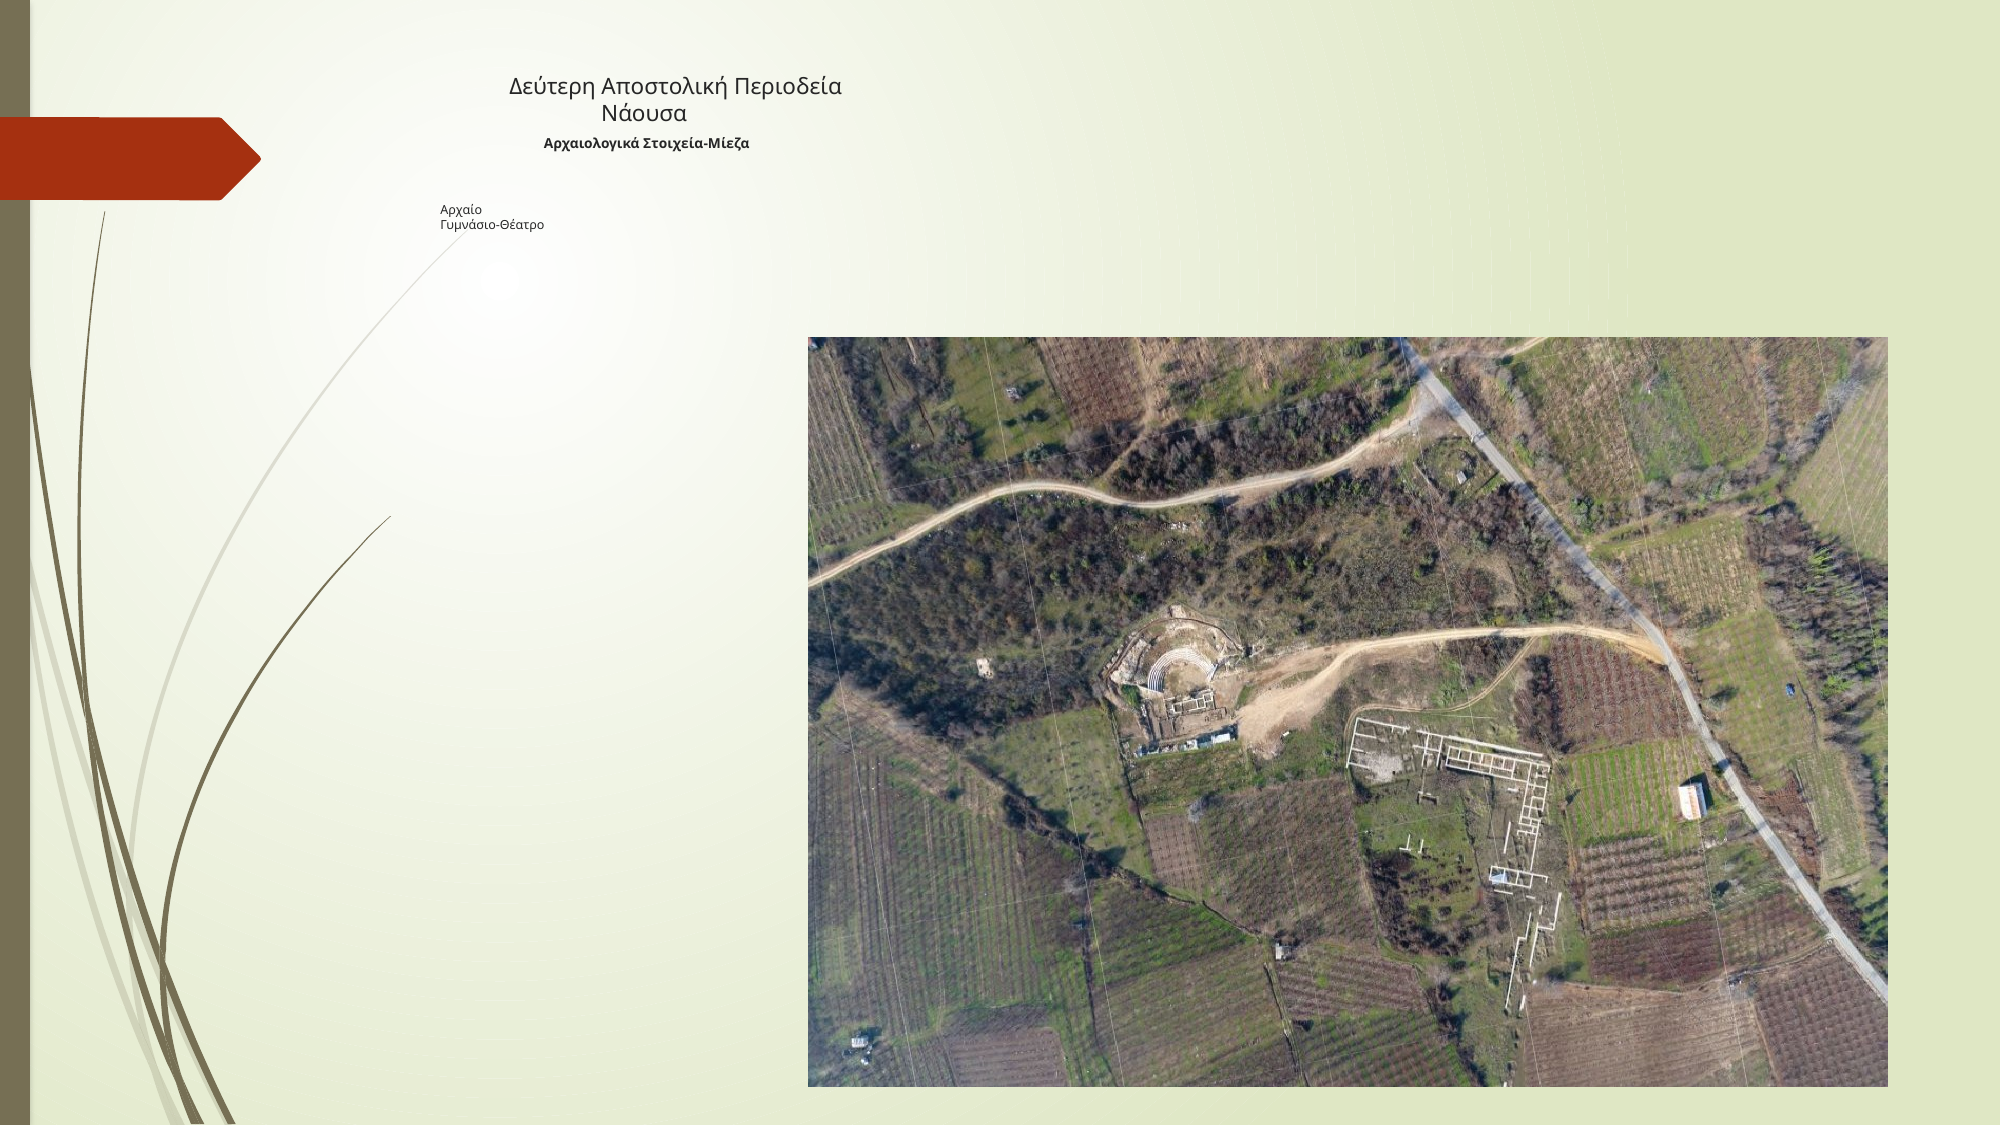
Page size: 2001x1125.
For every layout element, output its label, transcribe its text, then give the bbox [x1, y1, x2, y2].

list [808, 337, 1888, 1087]
title Δεύτερη Αποστολική Περιοδεία Νάουσα Αρχαιολογικά Στοιχεία-Μίεζα Αρχαίο Γυμνάσιο-Θέατρο [425, 64, 1888, 313]
